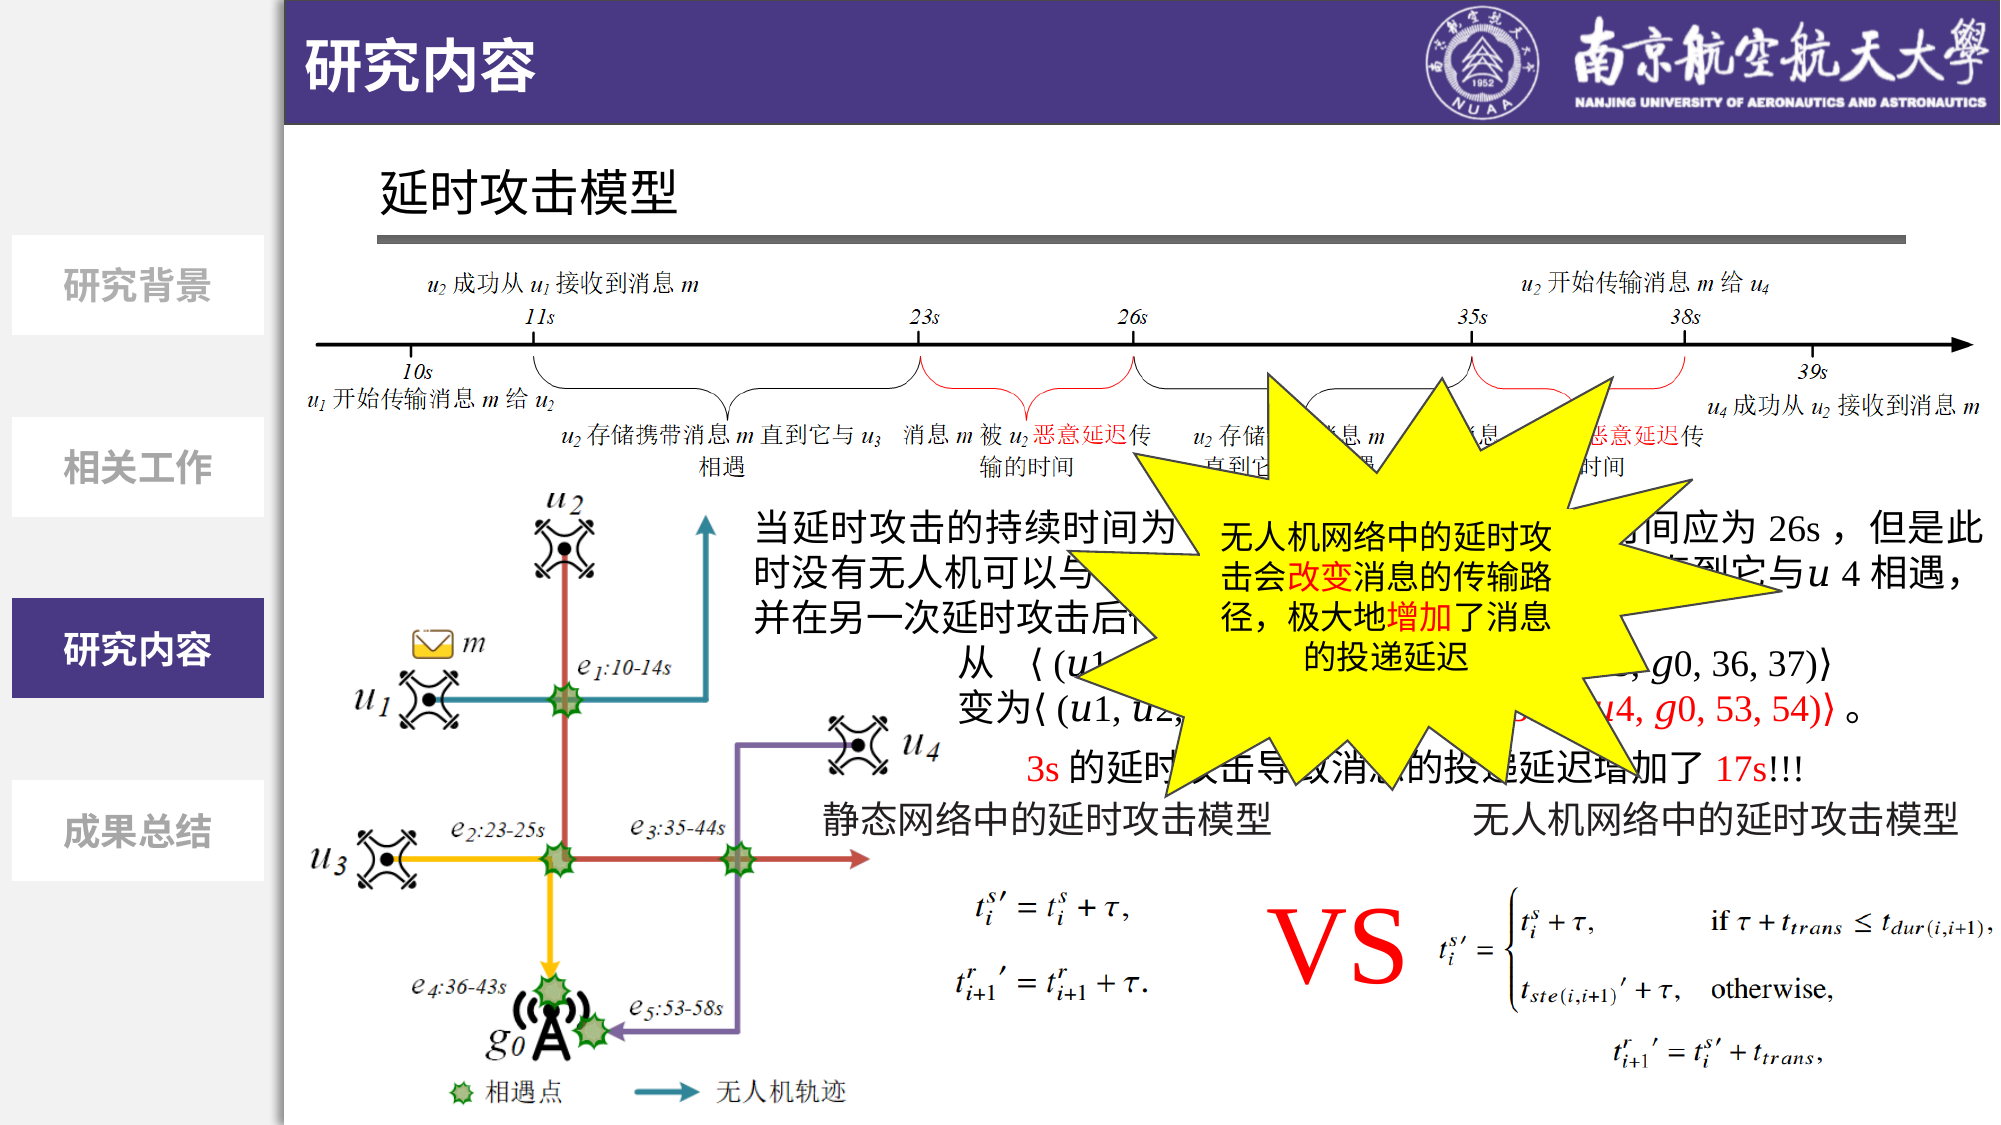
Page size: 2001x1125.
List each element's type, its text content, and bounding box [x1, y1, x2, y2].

text_box 成果总结 [12, 780, 264, 881]
text_box 当延时攻击的持续时间为3s时，𝑢2延迟后的发送时间应为26s，但是此时没有无人机可以与𝑢2通信，𝑢2不得不存储携带m直到它与𝑢4相遇，并在另一次延时攻击后传输给𝑢4，此时传输路径 从 ⟨(𝑢1, 𝑢2, 10, 11), (𝑢2, 𝑢3, 23, 24), (𝑢3, 𝑔0, 36, 37)⟩ 变为⟨(𝑢1, 𝑢2, 10, 11), (𝑢2, 𝑢4, 38, 39), (𝑢4, 𝑔0, 53, 54)⟩。 [956, 496, 1068, 737]
picture [286, 261, 1999, 1119]
text_box 研究内容 [12, 598, 264, 698]
text_box VS [1251, 863, 1430, 1014]
text_box 无人机网络中的延时攻击模型 [1769, 789, 1998, 849]
picture [1433, 879, 2000, 1076]
text_box [377, 235, 1906, 244]
text_box 静态网络中的延时攻击模型 [956, 789, 1068, 849]
text_box 3s的延时攻击导致消息的投递延迟增加了17s!!! [1011, 736, 1068, 796]
text_box 延时攻击模型 [365, 154, 695, 230]
text_box [284, 125, 2000, 1125]
text_box 3s的延时攻击导致消息的投递延迟增加了17s!!! [1769, 736, 1848, 796]
text_box 当延时攻击的持续时间为3s时，𝑢2延迟后的发送时间应为26s，但是此时没有无人机可以与𝑢2通信，𝑢2不得不存储携带m直到它与𝑢4相遇，并在另一次延时攻击后传输给𝑢4，此时传输路径 从 ⟨(𝑢1, 𝑢2, 10, 11), (𝑢2, 𝑢3, 23, 24), (𝑢3, 𝑔0, 36, 37)⟩ 变为⟨(𝑢1, 𝑢2, 10, 11), (𝑢2, 𝑢4, 38, 39), (𝑢4, 𝑔0, 53, 54)⟩。 [1769, 496, 1999, 737]
text_box [284, 0, 1418, 125]
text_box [1068, 334, 1769, 857]
text_box 相关工作 [12, 417, 264, 517]
picture [1418, 0, 2000, 125]
text_box 研究内容 [289, 22, 553, 107]
text_box 研究背景 [12, 235, 264, 335]
